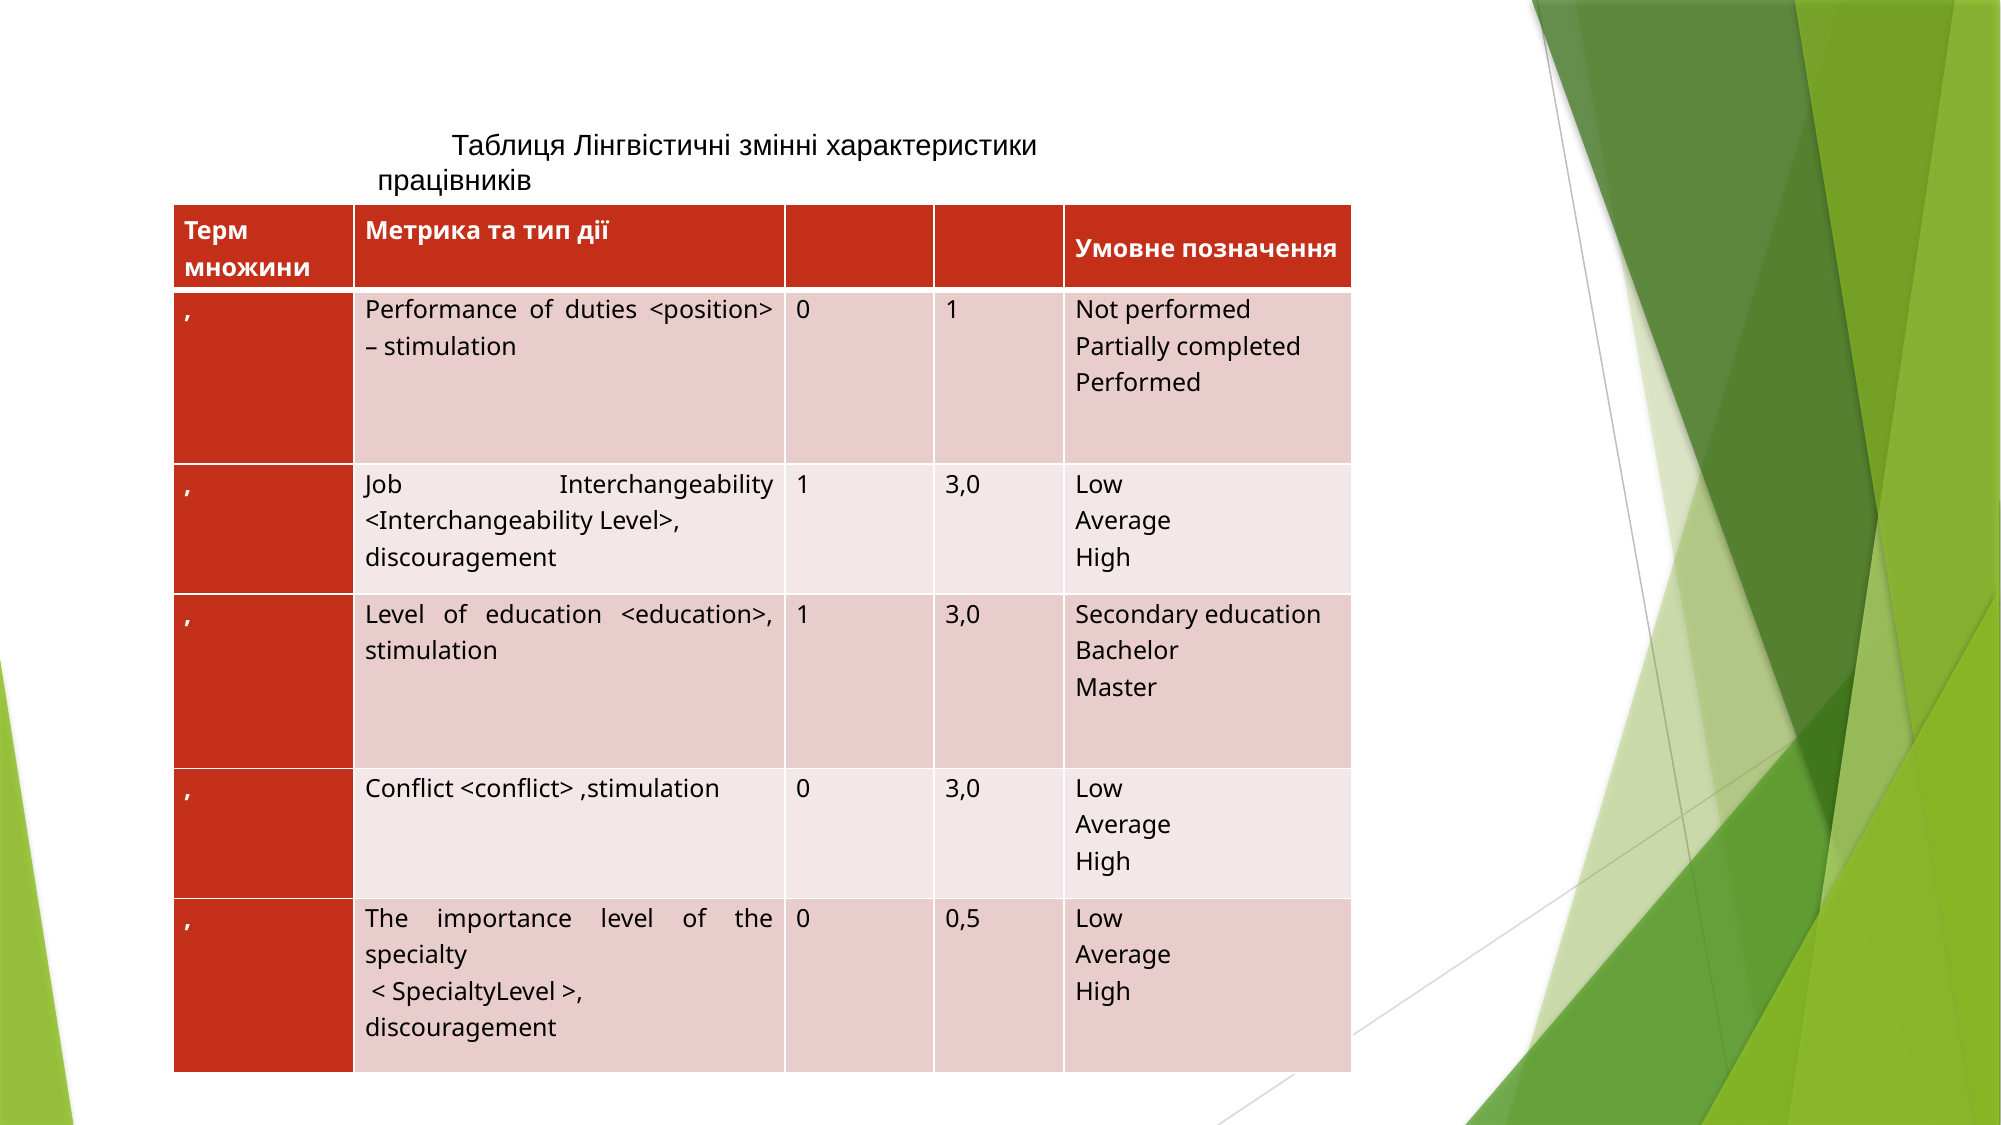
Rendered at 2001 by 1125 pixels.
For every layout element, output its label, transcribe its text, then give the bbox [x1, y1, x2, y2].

text_box Таблиця Лінгвістичні змінні характеристики працівників [362, 136, 1142, 231]
